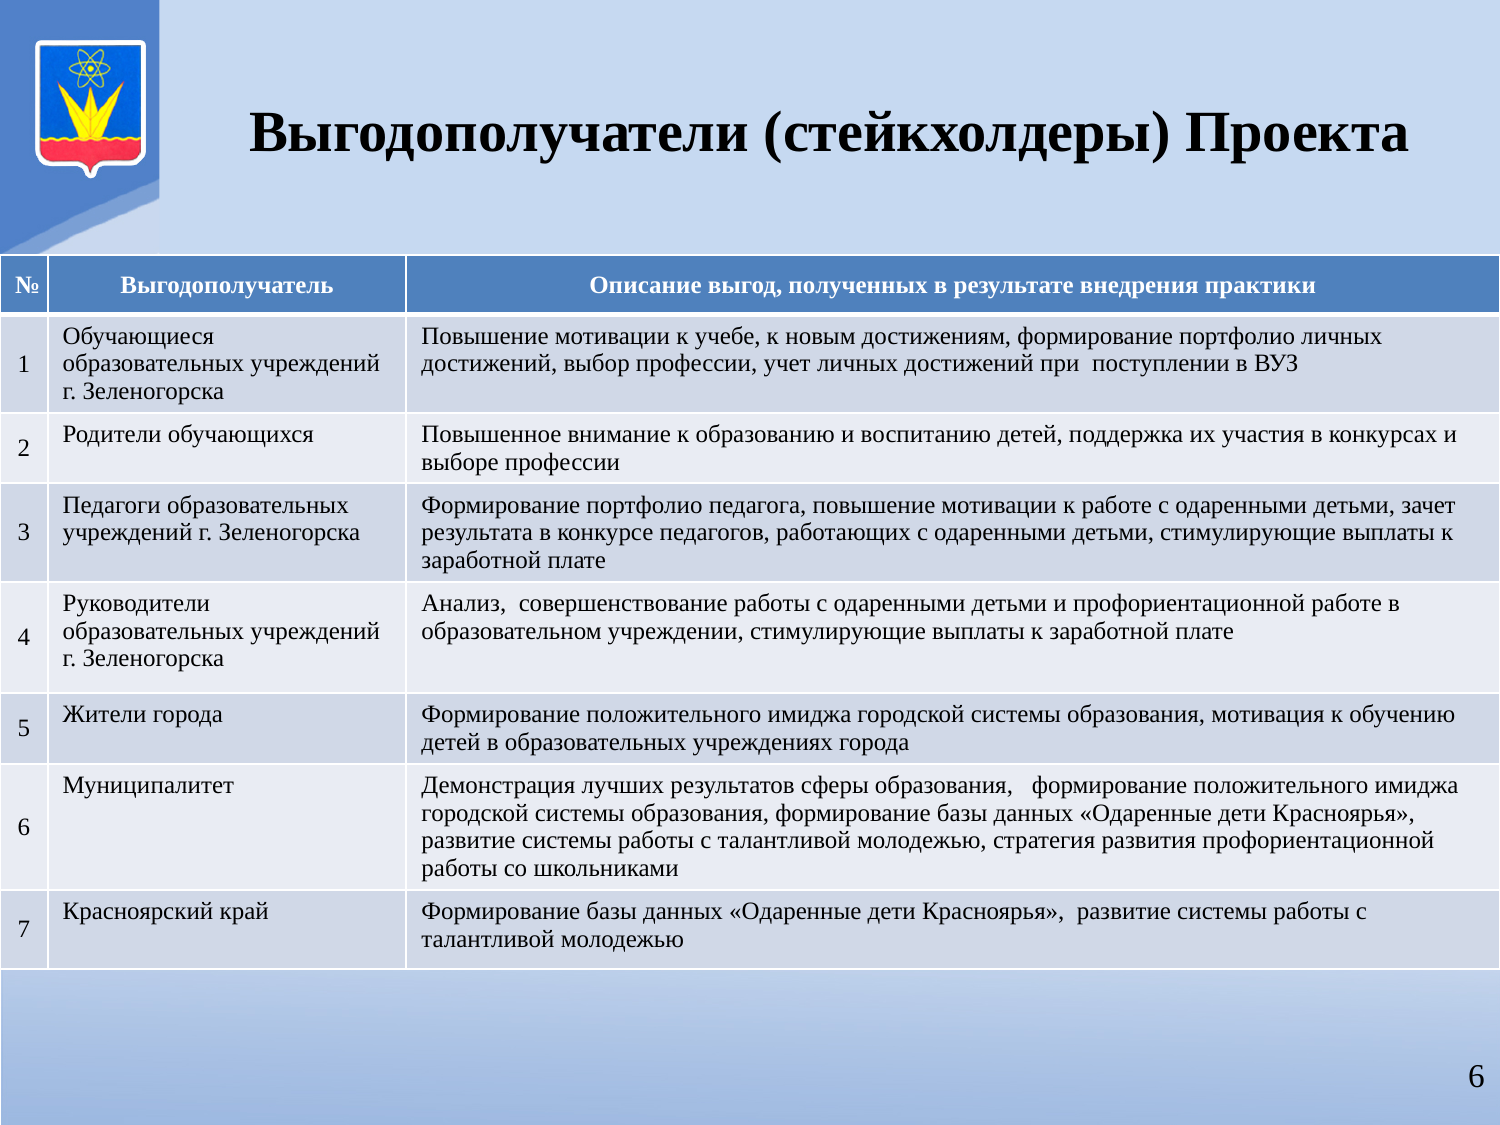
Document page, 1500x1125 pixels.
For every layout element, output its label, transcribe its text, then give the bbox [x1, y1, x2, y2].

table_cell 6 [1, 765, 47, 889]
table_cell 7 [1, 891, 47, 968]
table_cell Красноярский край [49, 891, 405, 968]
table_cell Муниципалитет [49, 765, 405, 889]
picture [0, 0, 159, 254]
table_header № [1, 256, 47, 312]
table_cell 4 [1, 583, 47, 692]
table_cell Формирование базы данных «Одаренные дети Красноярья», развитие системы работы с талантливой молодежью [407, 891, 1499, 968]
table_cell Педагоги образовательных учреждений г. Зеленогорска [49, 484, 405, 581]
table_cell Демонстрация лучших результатов сферы образования, формирование положительного имиджа городской системы образования, формирование базы данных «Одаренные дети Красноярья», развитие системы работы с талантливой молодежью, стратегия развития профориентационной работы со школьниками [407, 765, 1499, 889]
table_cell 2 [1, 414, 47, 482]
table_cell Повышение мотивации к учебе, к новым достижениям, формирование портфолио личных достижений, выбор профессии, учет личных достижений при поступлении в ВУЗ [407, 317, 1499, 412]
table_header Выгодополучатель [49, 256, 405, 312]
table_cell Руководители образовательных учреждений г. Зеленогорска [49, 583, 405, 692]
text_box Выгодополучатели (стейкхолдеры) Проекта [159, 0, 1500, 254]
table_header Описание выгод, полученных в результате внедрения практики [407, 256, 1499, 312]
table_cell Родители обучающихся [49, 414, 405, 482]
table_cell Формирование положительного имиджа городской системы образования, мотивация к обучению детей в образовательных учреждениях города [407, 694, 1499, 763]
table_cell Анализ, совершенствование работы с одаренными детьми и профориентационной работе в образовательном учреждении, стимулирующие выплаты к заработной плате [407, 583, 1499, 692]
table_cell 5 [1, 694, 47, 763]
slide_number 6 [1149, 1046, 1500, 1125]
table_cell 3 [1, 484, 47, 581]
table_cell 1 [1, 317, 47, 412]
table_cell Повышенное внимание к образованию и воспитанию детей, поддержка их участия в конкурсах и выборе профессии [407, 414, 1499, 482]
table_cell Формирование портфолио педагога, повышение мотивации к работе с одаренными детьми, зачет результата в конкурсе педагогов, работающих с одаренными детьми, стимулирующие выплаты к заработной плате [407, 484, 1499, 581]
table_cell Обучающиеся образовательных учреждений г. Зеленогорска [49, 317, 405, 412]
picture [0, 970, 1500, 1125]
table_cell Жители города [49, 694, 405, 763]
